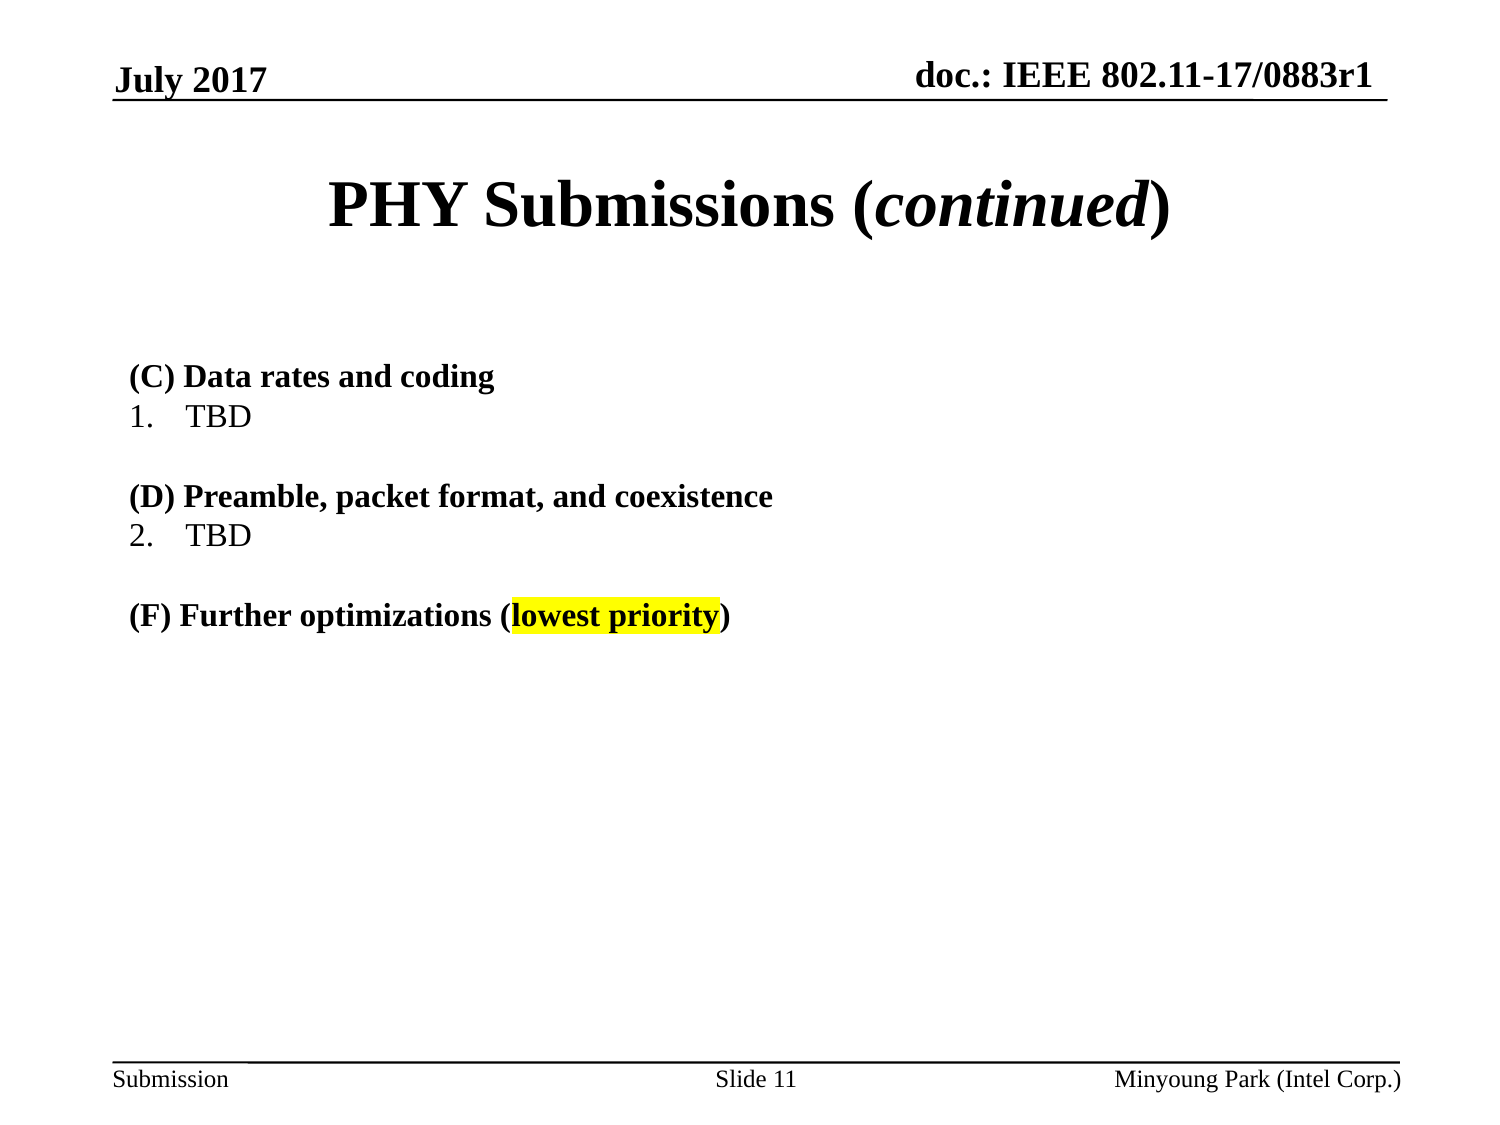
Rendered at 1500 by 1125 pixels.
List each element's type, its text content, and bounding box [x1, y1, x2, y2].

title PHY Submissions (continued) [112, 112, 1388, 288]
slide_number Slide 11 [712, 1061, 800, 1093]
text_box (C) Data rates and coding TBD (D) Preamble, packet format, and coexistence TBD (F) Further optimizations (lowest priority) [114, 346, 1388, 641]
footer Minyoung Park (Intel Corp.) [949, 1061, 1402, 1093]
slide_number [114, 54, 374, 101]
